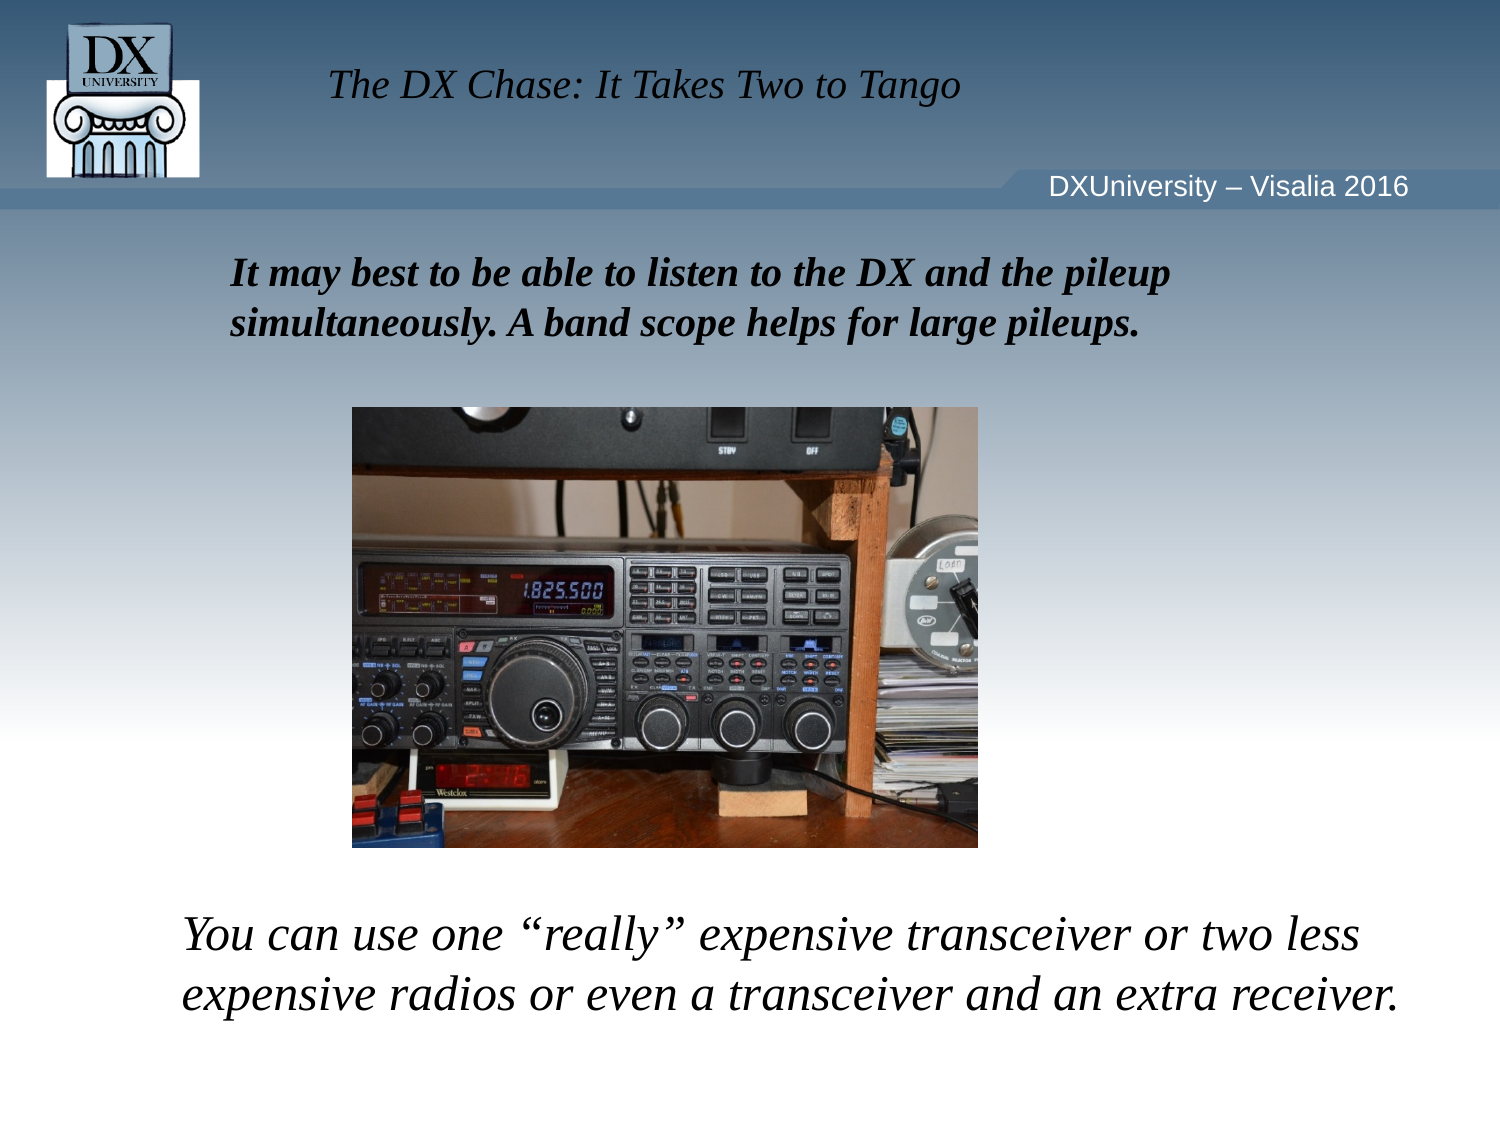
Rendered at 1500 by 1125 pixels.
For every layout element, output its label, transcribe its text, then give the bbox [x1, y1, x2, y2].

picture [34, 20, 206, 183]
text_box It may best to be able to listen to the DX and the pileup simultaneously. A band scope helps for large pileups. [215, 237, 1416, 353]
text_box You can use one “really” expensive transceiver or two less expensive radios or even a transceiver and an extra receiver. [166, 893, 1446, 1028]
picture [351, 407, 978, 849]
